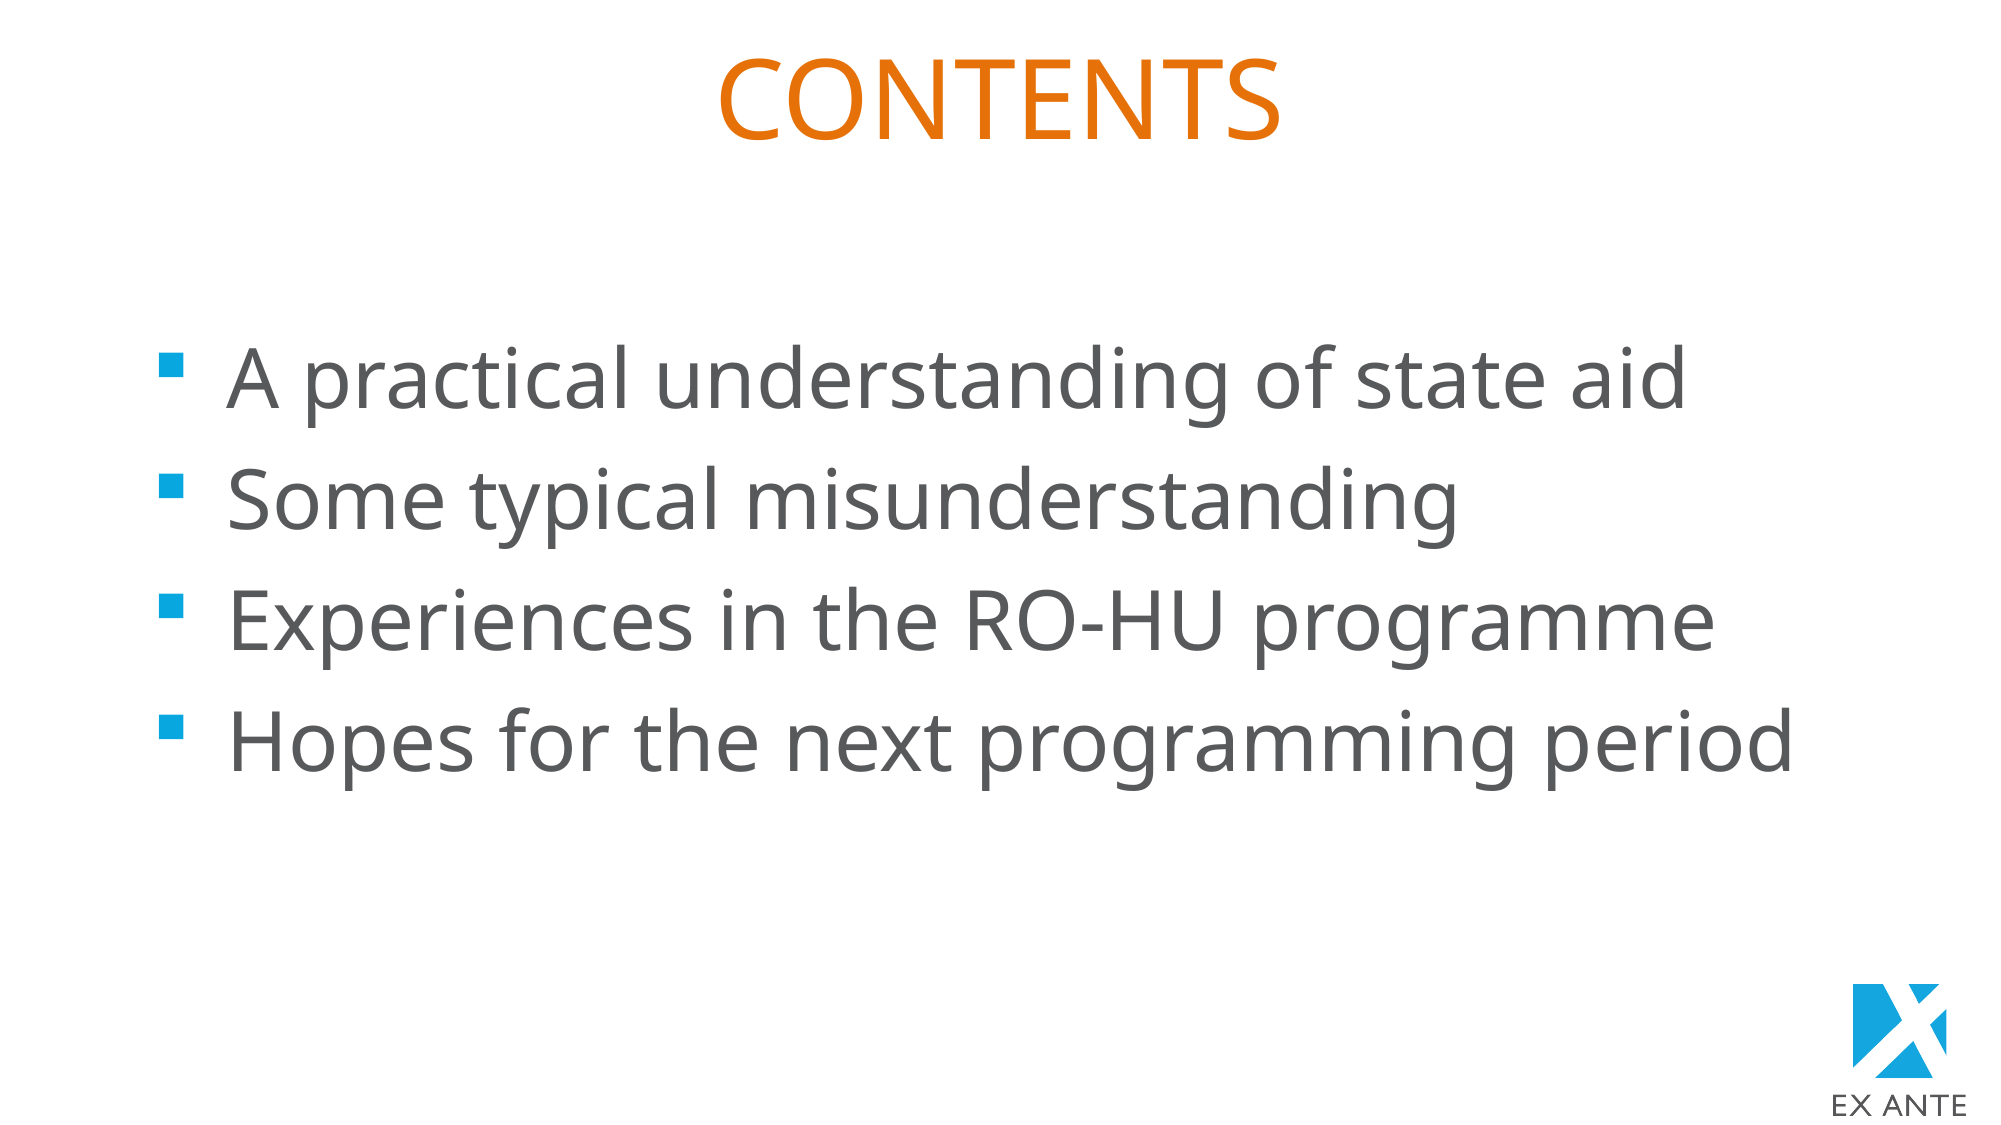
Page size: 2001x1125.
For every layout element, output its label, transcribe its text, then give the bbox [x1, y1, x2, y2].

list A practical understanding of state aid Some typical misunderstanding Experiences in the RO-HU programme Hopes for the next programming period [137, 317, 1863, 977]
title contents [137, 35, 1863, 171]
picture [1833, 984, 1966, 1116]
